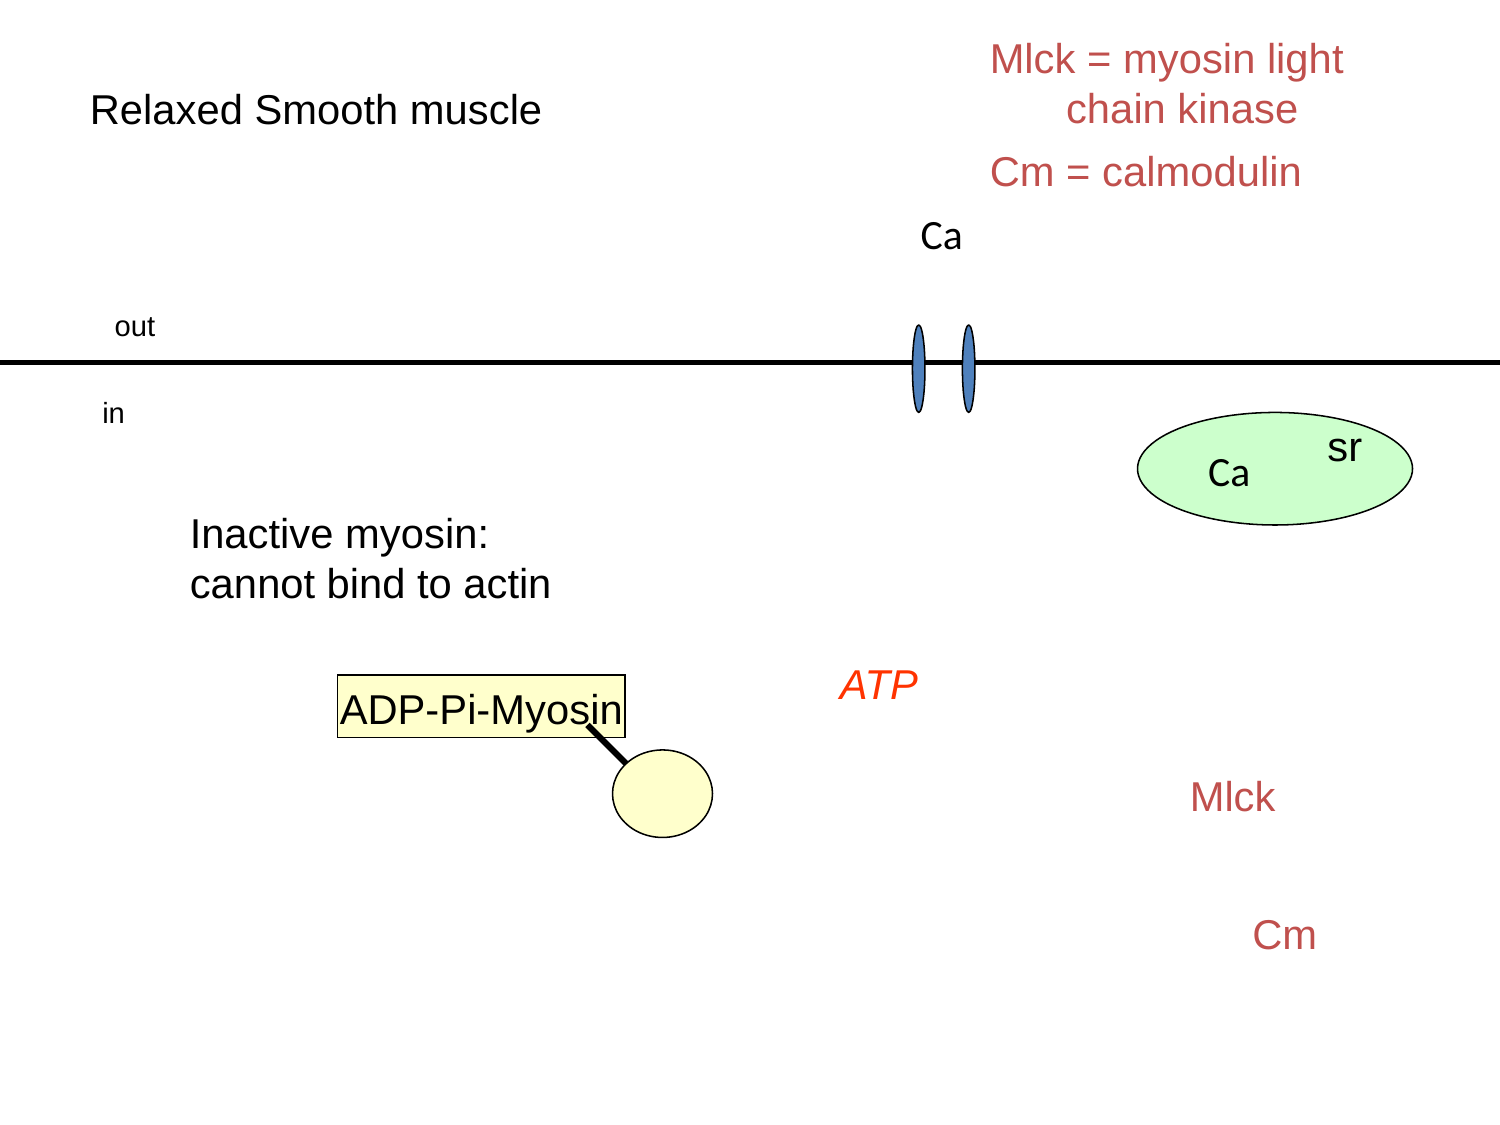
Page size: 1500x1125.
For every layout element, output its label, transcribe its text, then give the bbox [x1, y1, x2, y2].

text_box Relaxed Smooth muscle [75, 75, 819, 140]
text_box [824, 24, 1451, 966]
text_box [87, 199, 819, 838]
